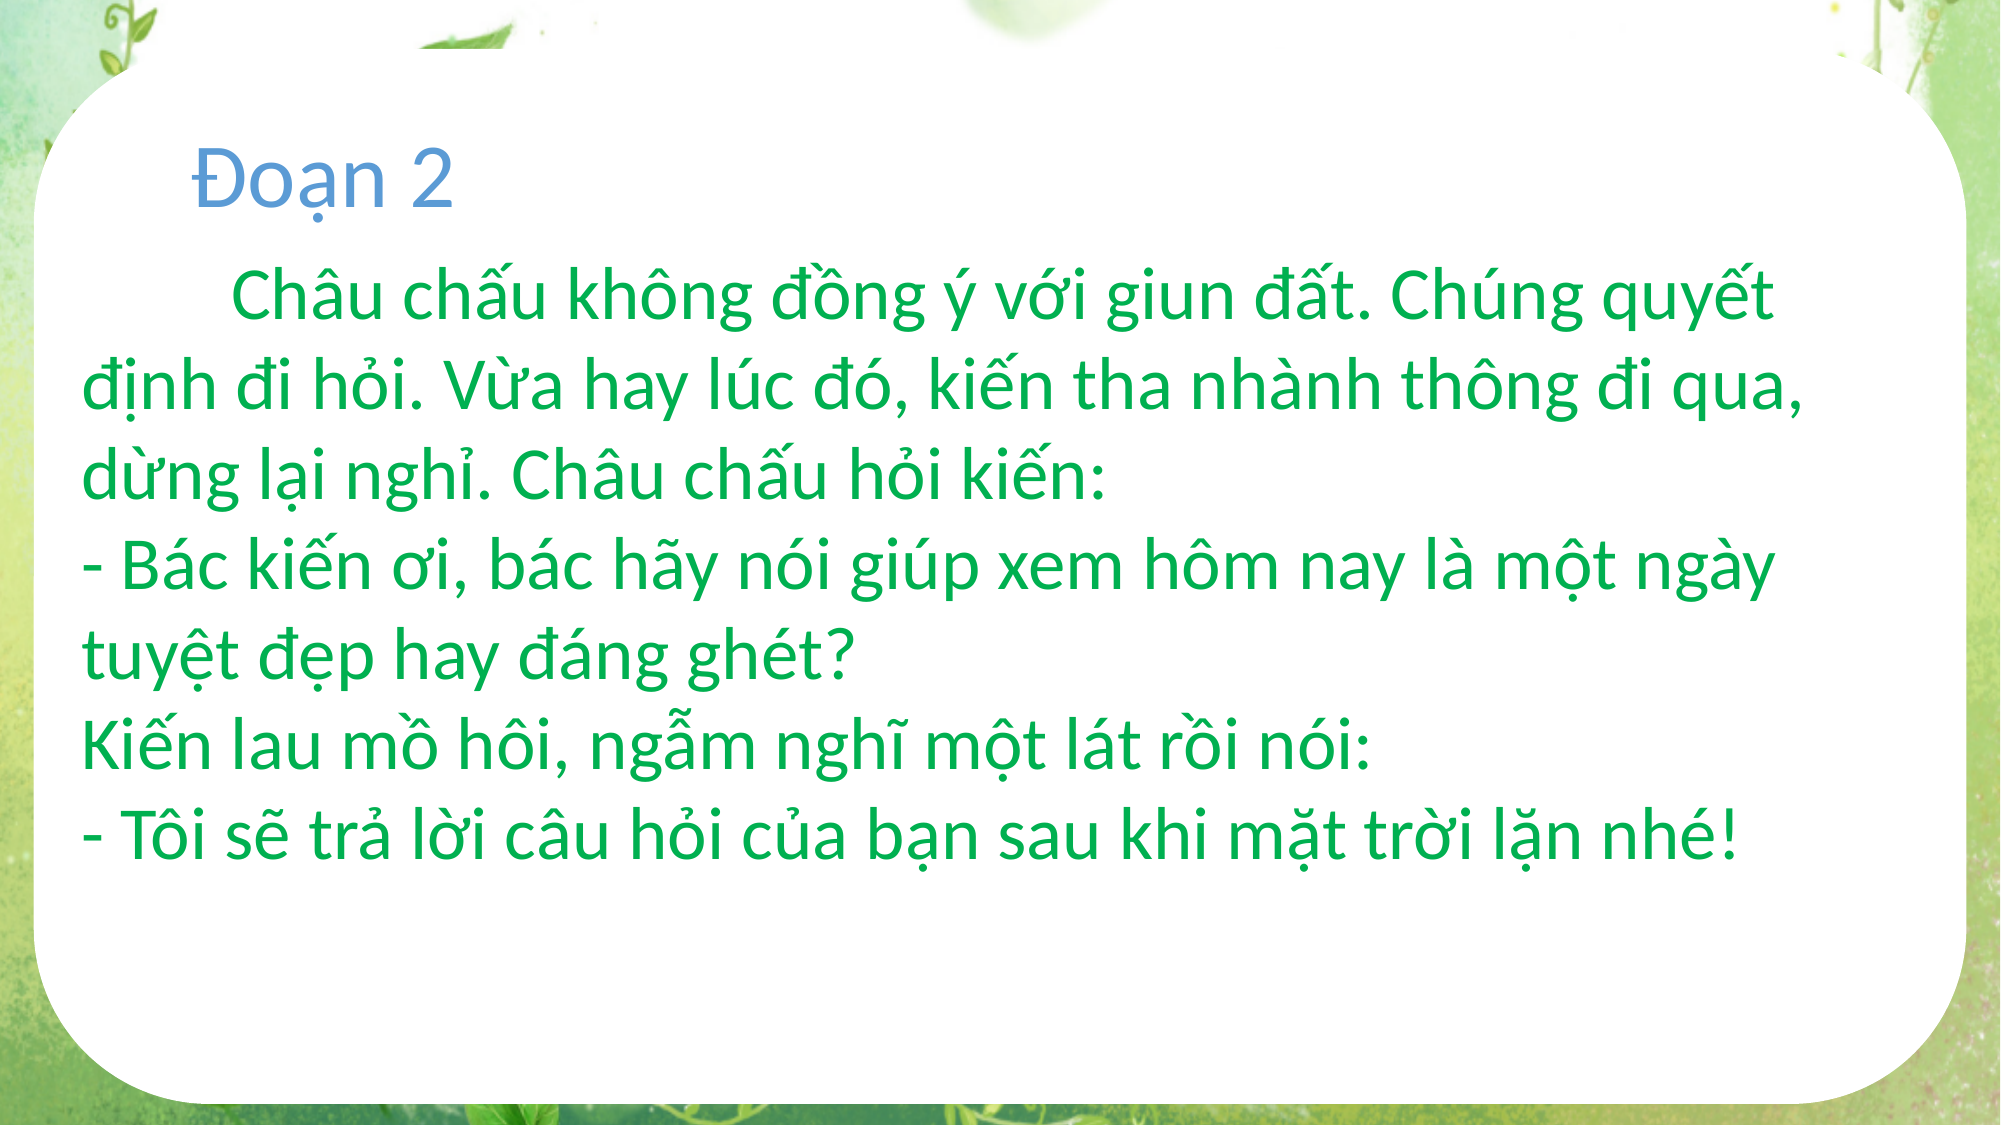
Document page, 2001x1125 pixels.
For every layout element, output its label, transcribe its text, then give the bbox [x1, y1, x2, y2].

text_box Đoạn 2 [176, 108, 540, 234]
picture [0, 0, 2001, 1125]
text_box Châu chấu không đồng ý với giun đất. Chúng quyết định đi hỏi. Vừa hay lúc đó, kiến tha nhành thông đi qua, dừng lại nghỉ. Châu chấu hỏi kiến: - Bác kiến ơi, bác hãy nói giúp xem hôm nay là một ngày tuyệt đẹp hay đáng ghét? Kiến lau mồ hôi, ngẫm nghĩ một lát rồi nói: - Tôi sẽ trả lời câu hỏi của bạn sau khi mặt trời lặn nhé! [66, 236, 1934, 882]
